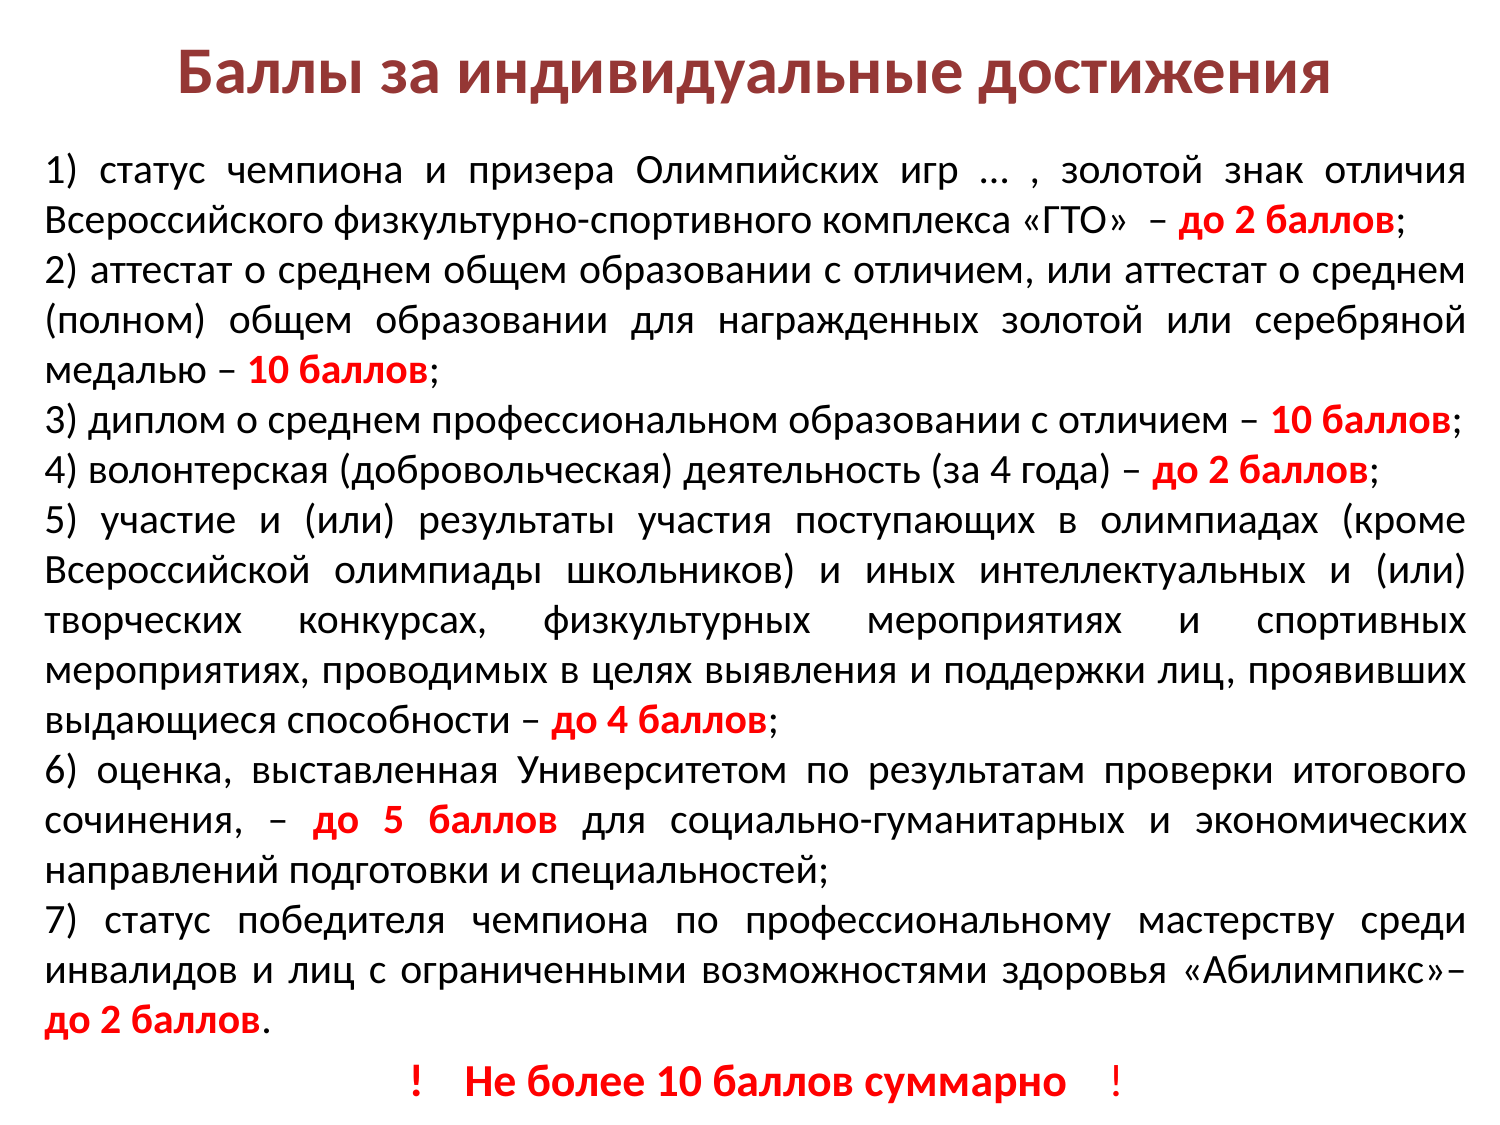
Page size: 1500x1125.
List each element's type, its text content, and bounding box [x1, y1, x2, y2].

list Баллы за индивидуальные достижения 1) статус чемпиона и призера Олимпийских игр … , золотой знак отличия Всероссийского физкультурно-спортивного комплекса «ГТО» – до 2 баллов; 2) аттестат о среднем общем образовании с отличием, или аттестат о среднем (полном) общем образовании для награжденных золотой или серебряной медалью – 10 баллов; 3) диплом о среднем профессиональном образовании с отличием – 10 баллов; 4) волонтерская (добровольческая) деятельность (за 4 года) – до 2 баллов; 5) участие и (или) результаты участия поступающих в олимпиадах (кроме Всероссийской олимпиады школьников) и иных интеллектуальных и (или) творческих конкурсах, физкультурных мероприятиях и спортивных мероприятиях, проводимых в целях выявления и поддержки лиц, проявивших выдающиеся способности – до 4 баллов; 6) оценка, выставленная Университетом по результатам проверки итогового сочинения, – до 5 баллов для социально-гуманитарных и экономических направлений подготовки и специальностей; 7) статус победителя чемпиона по профессиональному мастерству среди инвалидов и лиц с ограниченными возможностями здоровья «Абилимпикс»– до 2 баллов. ! Не более 10 баллов суммарно ! [29, 19, 1483, 1106]
